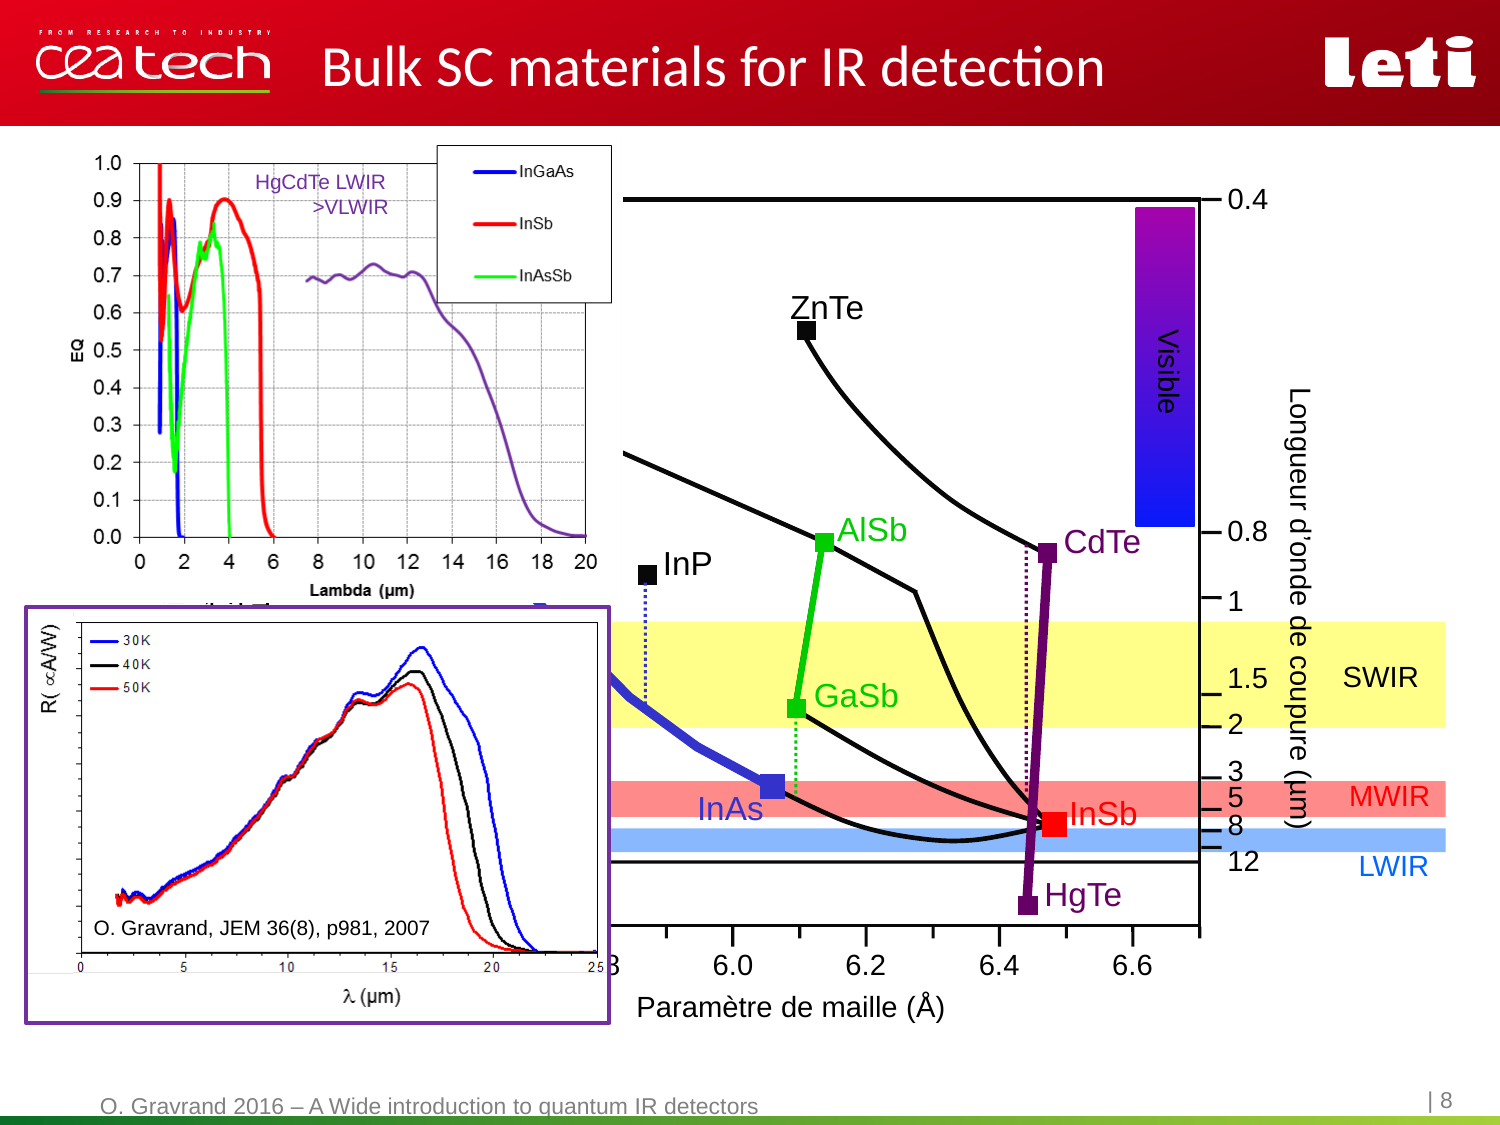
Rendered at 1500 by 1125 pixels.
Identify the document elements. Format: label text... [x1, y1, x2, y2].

picture [36, 30, 270, 93]
text_box Longueur d’onde de coupure (µm) [1289, 372, 1327, 620]
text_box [59, 135, 623, 605]
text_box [27, 608, 608, 1022]
title Bulk SC materials for IR detection [306, 33, 1301, 93]
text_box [1289, 621, 1446, 729]
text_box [612, 402, 1049, 909]
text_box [1289, 769, 1446, 820]
picture [1325, 36, 1476, 87]
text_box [1135, 207, 1196, 528]
text_box Longueur d’onde de coupure (µm) [1289, 737, 1327, 767]
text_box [612, 172, 1284, 990]
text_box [1289, 828, 1446, 891]
text_box Paramètre de maille (Å) [621, 998, 961, 1031]
